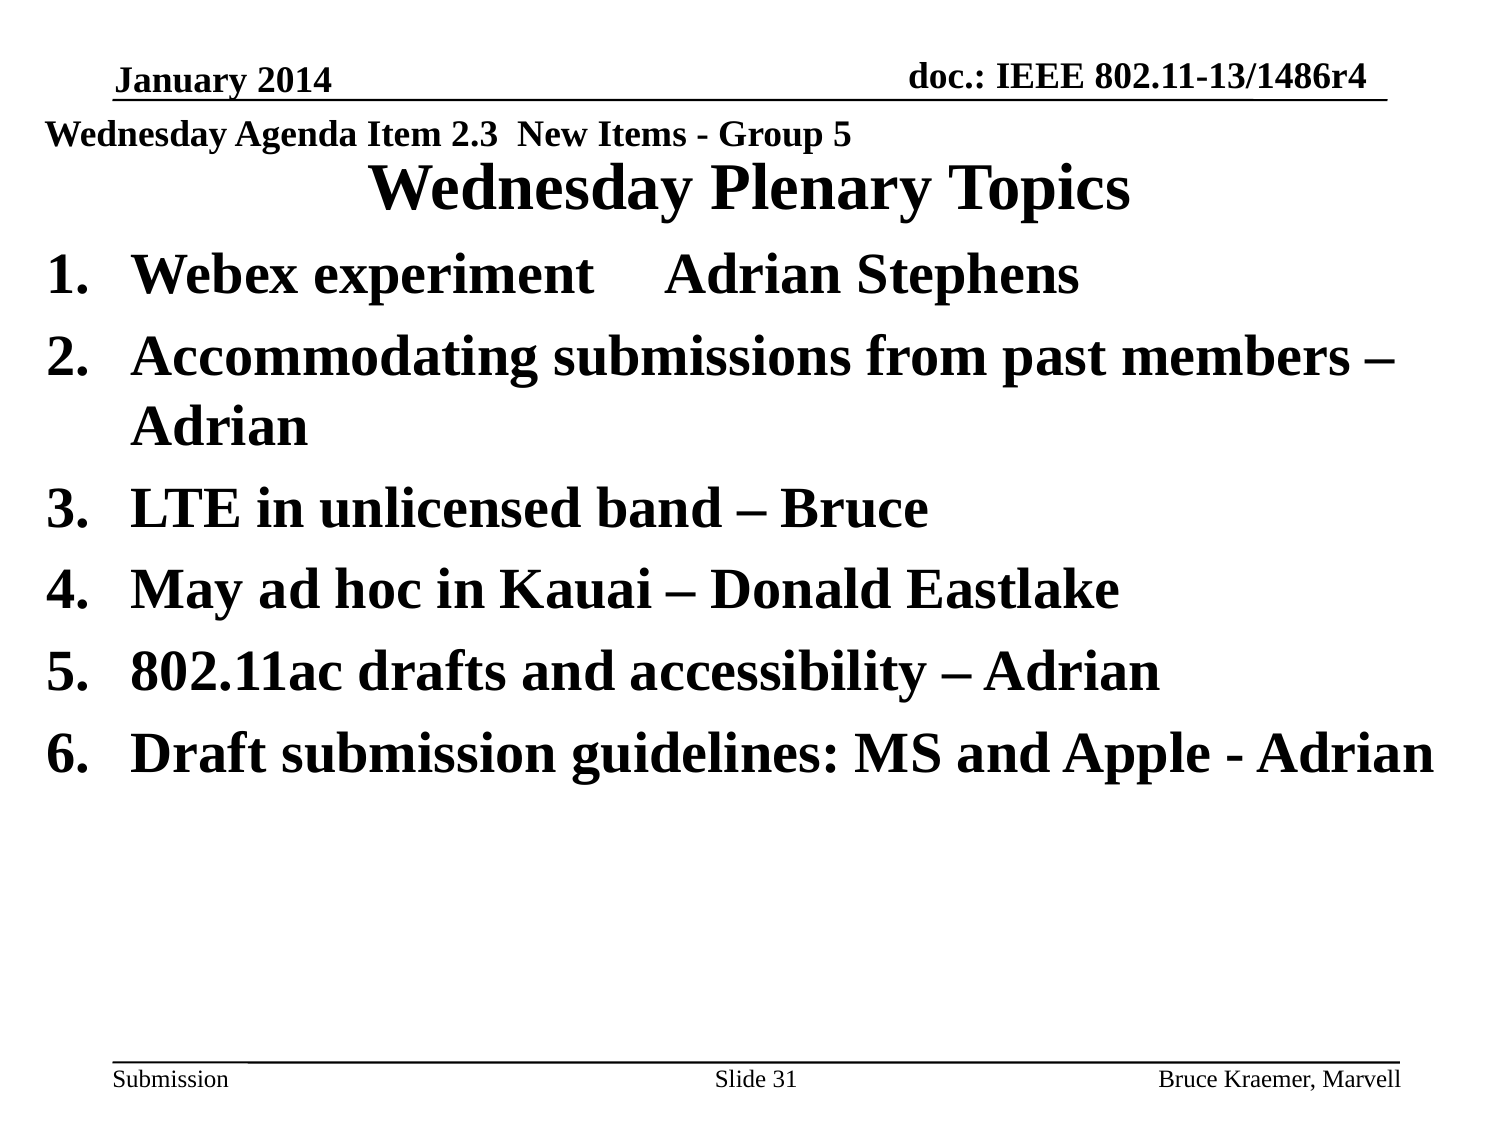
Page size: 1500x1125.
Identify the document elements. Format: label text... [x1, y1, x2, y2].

footer Bruce Kraemer, Marvell [1079, 1062, 1402, 1093]
slide_number Slide 31 [697, 1062, 815, 1103]
list Webex experiment Adrian Stephens Accommodating submissions from past members – Adrian LTE in unlicensed band – Bruce May ad hoc in Kauai – Donald Eastlake 802.11ac drafts and accessibility – Adrian Draft submission guidelines: MS and Apple - Adrian [31, 228, 1477, 996]
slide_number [114, 54, 374, 100]
title Wednesday Plenary Topics [112, 112, 1388, 228]
text_box Wednesday Agenda Item 2.3 New Items - Group 5 [29, 101, 868, 161]
